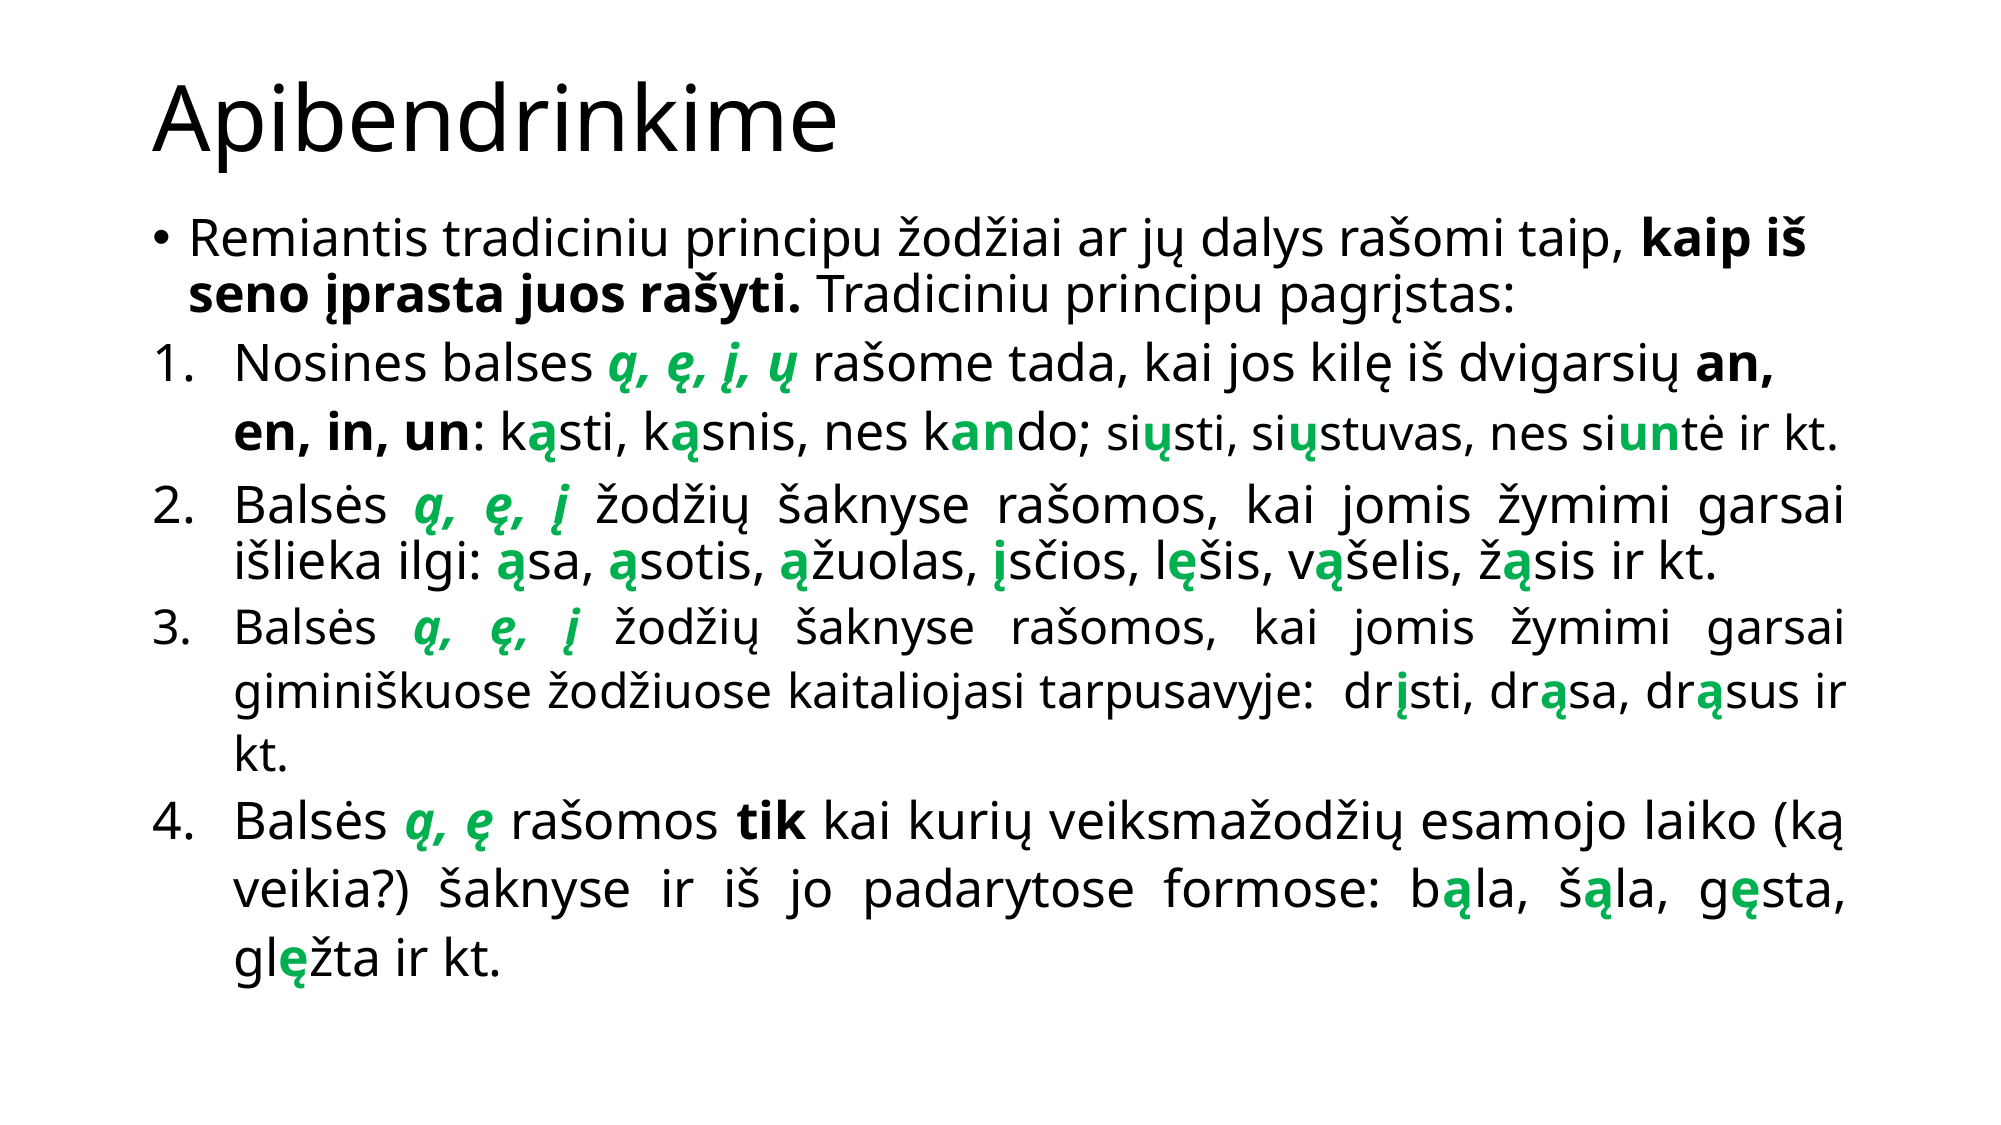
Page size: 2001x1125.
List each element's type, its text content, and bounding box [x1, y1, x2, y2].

title Apibendrinkime [137, 59, 1863, 183]
list Remiantis tradiciniu principu žodžiai ar jų dalys rašomi taip, kaip iš seno įprasta juos rašyti. Tradiciniu principu pagrįstas: Nosines balses ą, ę, į, ų rašome tada, kai jos kilę iš dvigarsių an, en, in, un: kąsti, kąsnis, nes kando; siųsti, siųstuvas, nes siuntė ir kt. Balsės ą, ę, į žodžių šaknyse rašomos, kai jomis žymimi garsai išlieka ilgi: ąsa, ąsotis, ąžuolas, įsčios, lęšis, vąšelis, žąsis ir kt. Balsės ą, ę, į žodžių šaknyse rašomos, kai jomis žymimi garsai giminiškuose žodžiuose kaitaliojasi tarpusavyje: drįsti, drąsa, drąsus ir kt. Balsės ą, ę rašomos tik kai kurių veiksmažodžių esamojo laiko (ką veikia?) šaknyse ir iš jo padarytose formose: bąla, šąla, gęsta, glęžta ir kt. [137, 204, 1863, 1066]
